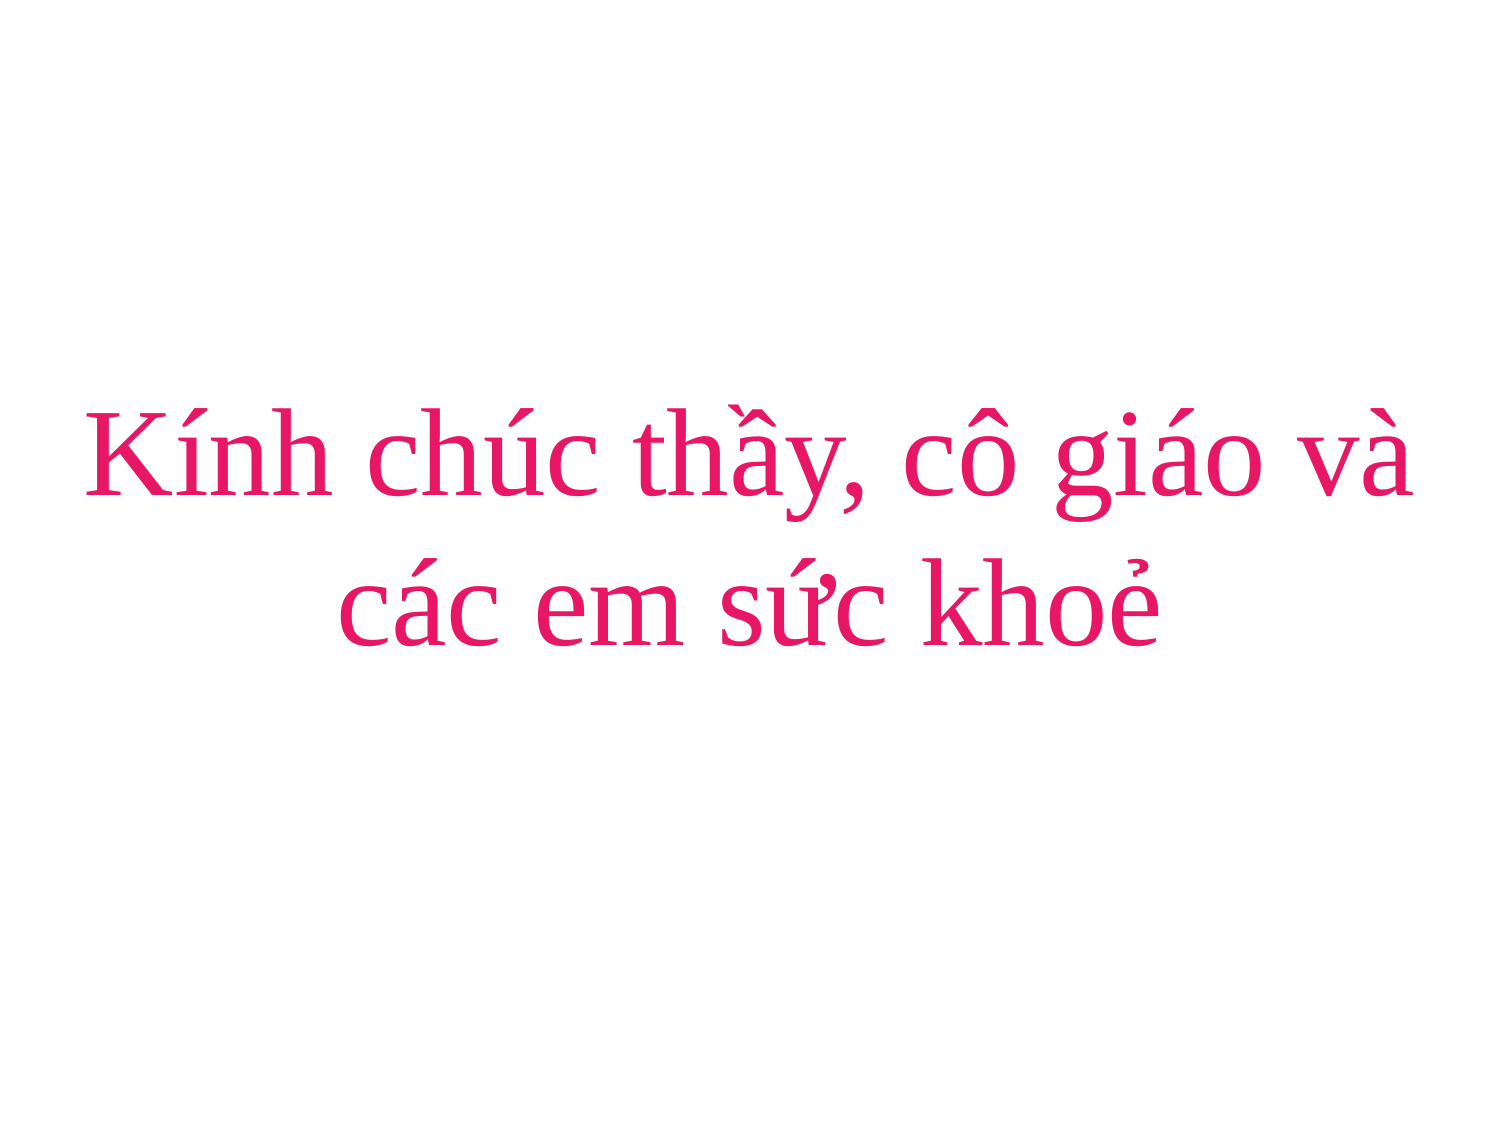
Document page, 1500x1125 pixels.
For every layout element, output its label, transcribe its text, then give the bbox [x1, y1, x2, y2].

text_box Kính chúc thầy, cô giáo và các em sức khoẻ [6, 362, 1494, 905]
